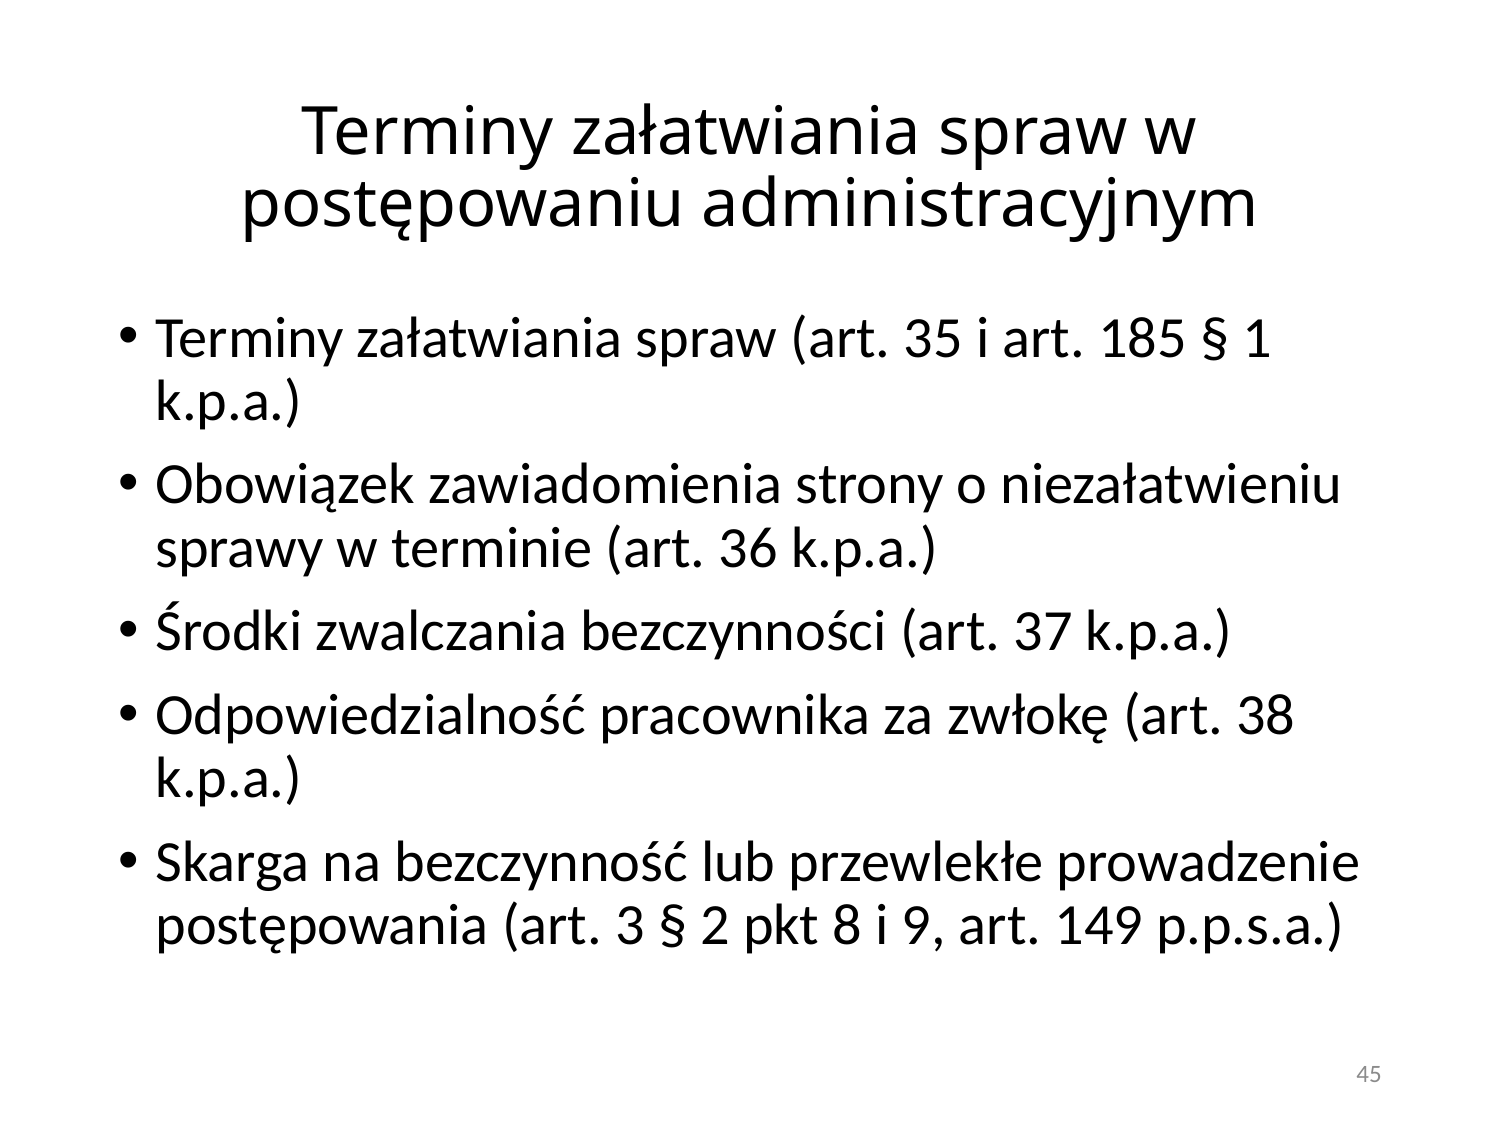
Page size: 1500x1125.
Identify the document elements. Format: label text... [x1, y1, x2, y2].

title Terminy załatwiania spraw w postępowaniu administracyjnym [103, 59, 1397, 278]
slide_number 45 [1059, 1042, 1397, 1103]
list Terminy załatwiania spraw (art. 35 i art. 185 § 1 k.p.a.) Obowiązek zawiadomienia strony o niezałatwieniu sprawy w terminie (art. 36 k.p.a.) Środki zwalczania bezczynności (art. 37 k.p.a.) Odpowiedzialność pracownika za zwłokę (art. 38 k.p.a.) Skarga na bezczynność lub przewlekłe prowadzenie postępowania (art. 3 § 2 pkt 8 i 9, art. 149 p.p.s.a.) [103, 299, 1397, 1014]
